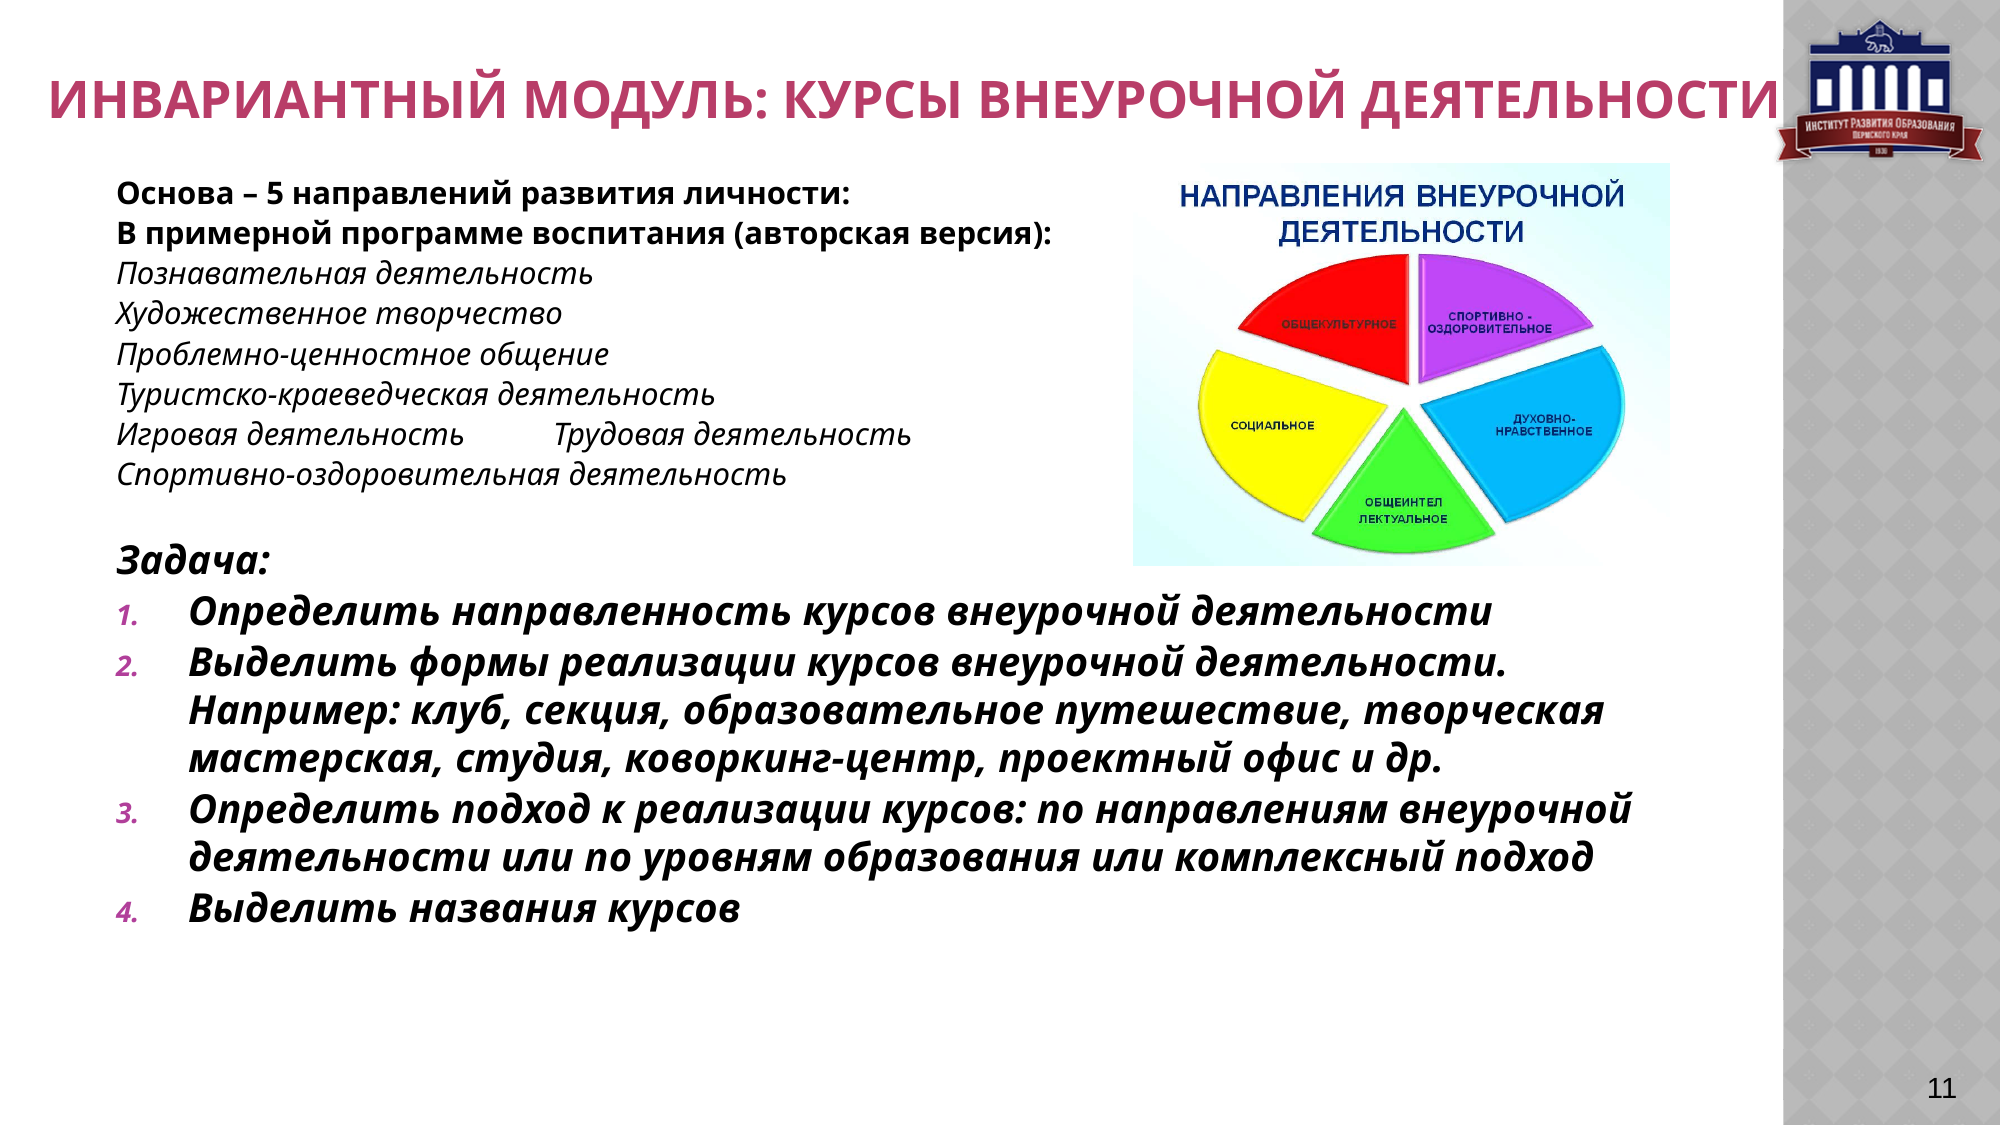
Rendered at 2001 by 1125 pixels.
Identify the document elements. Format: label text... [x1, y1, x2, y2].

picture [1771, 12, 1988, 168]
title Инвариантный Модуль: курсы внеурочной деятельности [40, 52, 1765, 129]
list Основа – 5 направлений развития личности: В примерной программе воспитания (авторская версия): Познавательная деятельность Художественное творчество Проблемно-ценностное общение Туристско-краеведческая деятельность Игровая деятельность Трудовая деятельность Спортивно-оздоровительная деятельность Задача: Определить направленность курсов внеурочной деятельности Выделить формы реализации курсов внеурочной деятельности. Например: клуб, секция, образовательное путешествие, творческая мастерская, студия, коворкинг-центр, проектный офис и др. Определить подход к реализации курсов: по направлениям внеурочной деятельности или по уровням образования или комплексный подход Выделить названия курсов [101, 166, 1732, 1062]
picture [1133, 163, 1670, 567]
